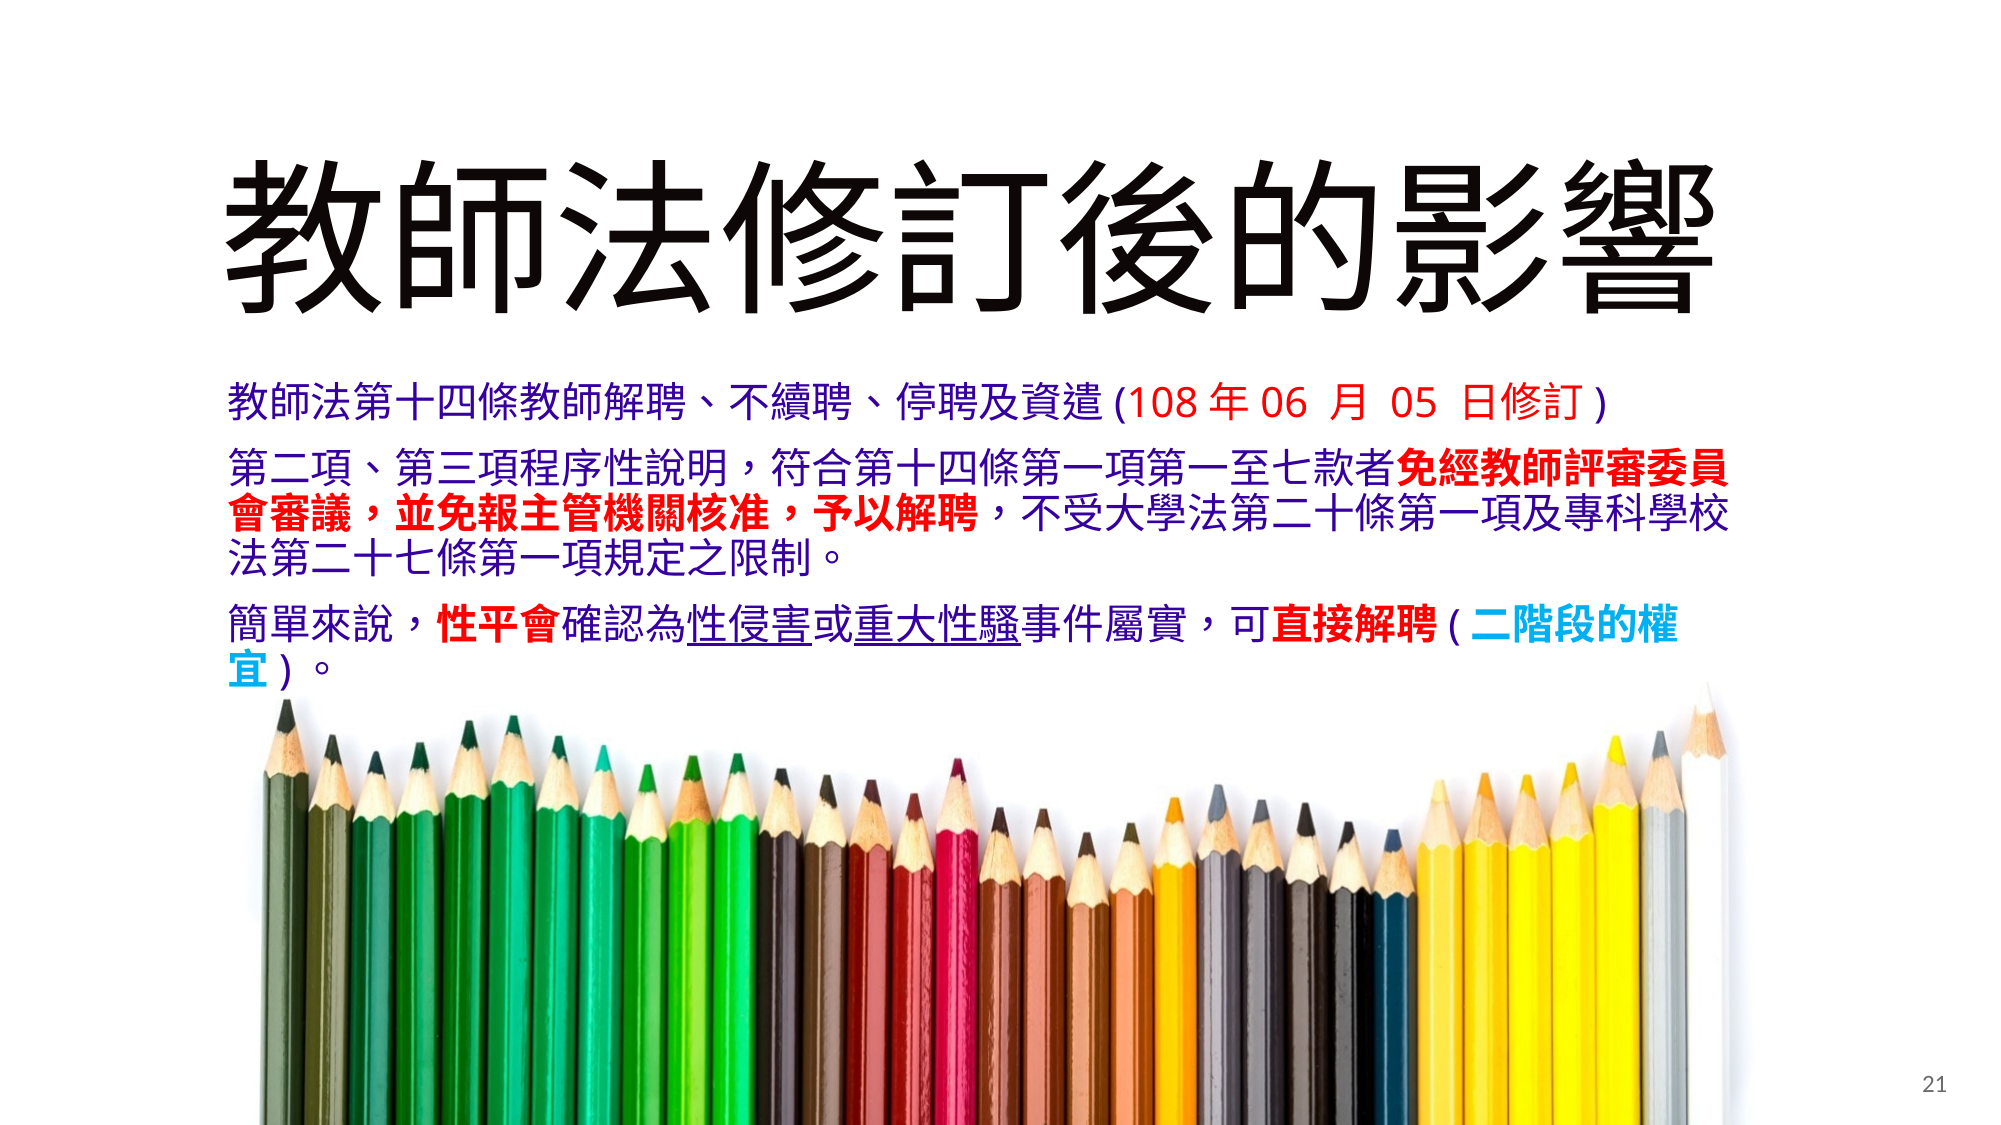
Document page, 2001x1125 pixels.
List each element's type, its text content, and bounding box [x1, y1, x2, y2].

slide_number 21 [1512, 1052, 1963, 1113]
list 教師法第十四條教師解聘、不續聘、停聘及資遣(108年06 月 05 日修訂) 第二項、第三項程序性說明，符合第十四條第一項第一至七款者免經教師評審委員會審議，並免報主管機關核准，予以解聘，不受大學法第二十條第一項及專科學校法第二十七條第一項規定之限制。 簡單來說，性平會確認為性侵害或重大性騷事件屬實，可直接解聘(二階段的權宜)。 [212, 374, 1786, 678]
title 教師法修訂後的影響 [75, 80, 1867, 344]
picture [243, 678, 1757, 1125]
